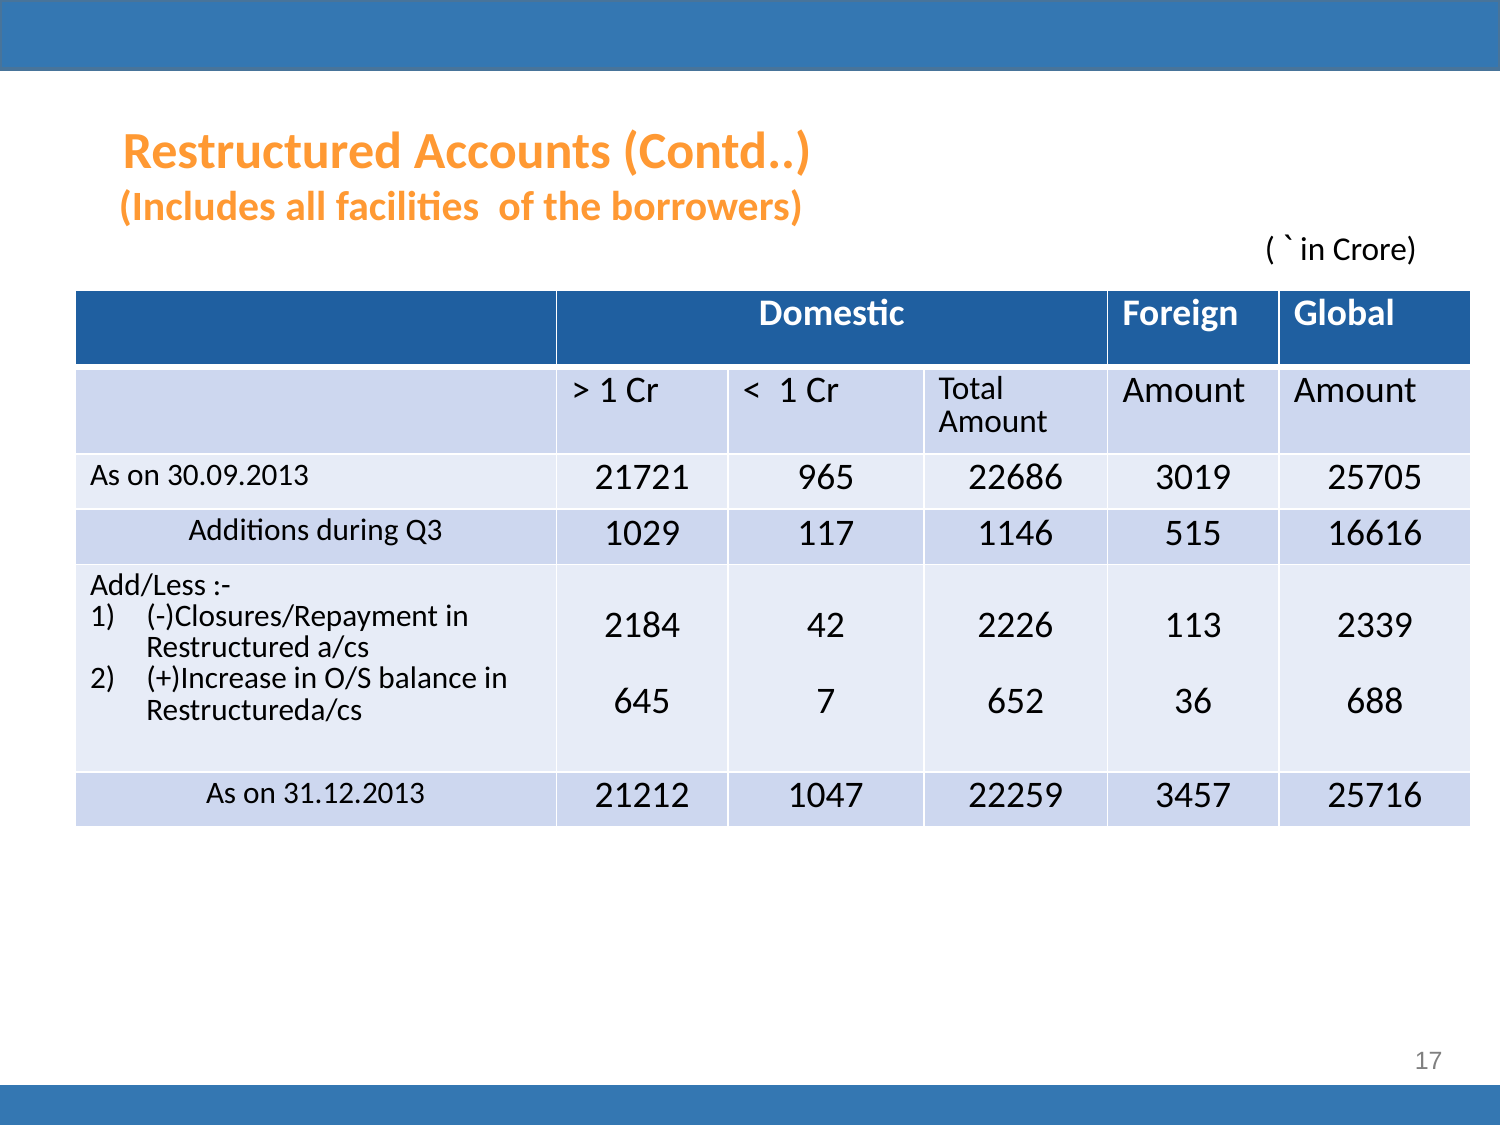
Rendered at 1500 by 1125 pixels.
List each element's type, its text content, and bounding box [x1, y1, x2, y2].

table_cell Additions during Q3 [76, 510, 556, 564]
table_cell 2184 645 [557, 565, 727, 771]
table_cell 2339 688 [1280, 565, 1470, 771]
table_cell 22686 [925, 455, 1107, 508]
table_cell 113 36 [1108, 565, 1278, 771]
table_cell 3019 [1108, 455, 1278, 508]
table_cell 1146 [925, 510, 1107, 564]
table_cell [76, 370, 556, 453]
text_box 17 [1400, 1037, 1500, 1098]
table_header [76, 291, 556, 364]
table_cell 25716 [1280, 773, 1470, 826]
table_cell Add/Less :- (-)Closures/Repayment in Restructured a/cs (+)Increase in O/S balance in Restructureda/cs [76, 565, 556, 771]
table_cell 1047 [729, 773, 923, 826]
table_cell 42 7 [729, 565, 923, 771]
table_cell 21212 [557, 773, 727, 826]
table_cell 21721 [557, 455, 727, 508]
table_cell Amount [1108, 370, 1278, 453]
table_header Global [1280, 291, 1470, 364]
table_cell Total Amount [925, 370, 1107, 453]
table_header Domestic [557, 291, 1107, 364]
table_cell 16616 [1280, 510, 1470, 564]
table_cell 117 [729, 510, 923, 564]
table_cell > 1 Cr [557, 370, 727, 453]
table_cell 3457 [1108, 773, 1278, 826]
table_cell 965 [729, 455, 923, 508]
table_cell < 1 Cr [729, 370, 923, 453]
table_cell As on 31.12.2013 [76, 773, 556, 826]
title Restructured Accounts (Contd..) (Includes all facilities of the borrowers) [35, 110, 1440, 234]
table_cell Amount [1280, 370, 1470, 453]
table_cell As on 30.09.2013 [76, 455, 556, 508]
table_cell 515 [1108, 510, 1278, 564]
table_cell 22259 [925, 773, 1107, 826]
table_cell 1029 [557, 510, 727, 564]
table_header Foreign [1108, 291, 1278, 364]
table_cell 25705 [1280, 455, 1470, 508]
text_box ( ` in Crore) [1249, 219, 1463, 275]
table_cell 2226 652 [925, 565, 1107, 771]
